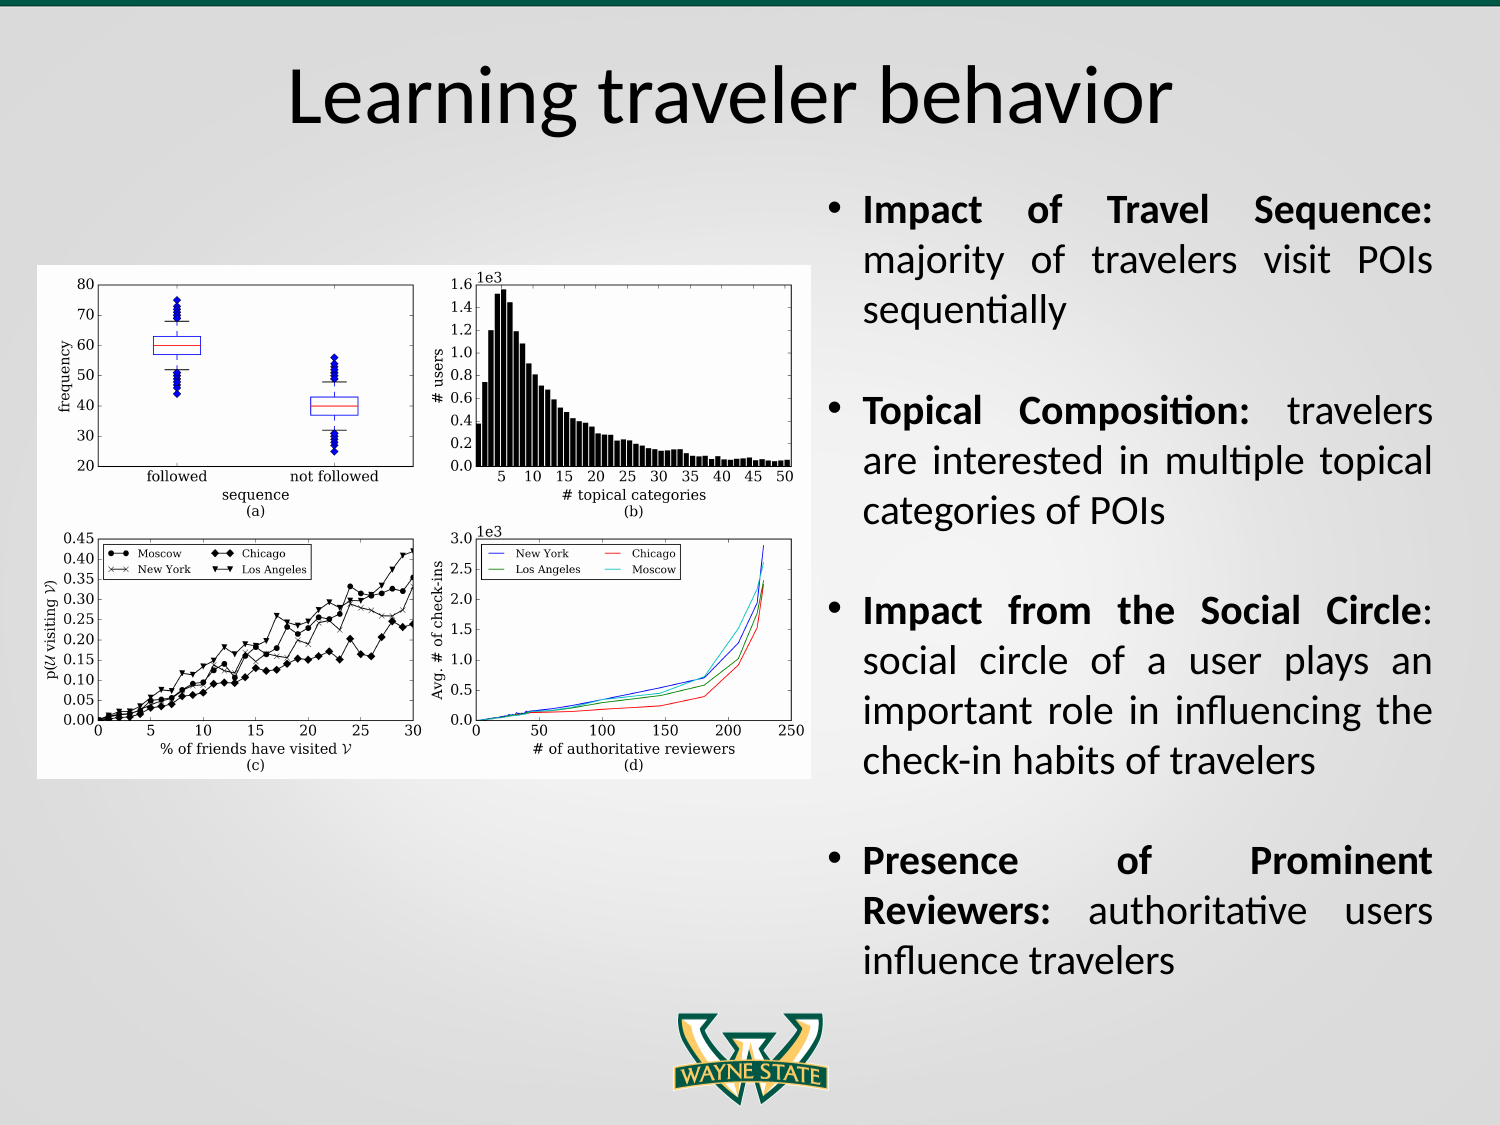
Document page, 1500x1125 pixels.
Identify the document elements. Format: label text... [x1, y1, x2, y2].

title Learning traveler behavior [188, 36, 1275, 200]
picture [0, 0, 1500, 1125]
text_box Impact of Travel Sequence: majority of travelers visit POIs sequentially Topical Composition: travelers are interested in multiple topical categories of POIs Impact from the Social Circle: social circle of a user plays an important role in influencing the check-in habits of travelers Presence of Prominent Reviewers: authoritative users influence travelers [812, 174, 1449, 990]
